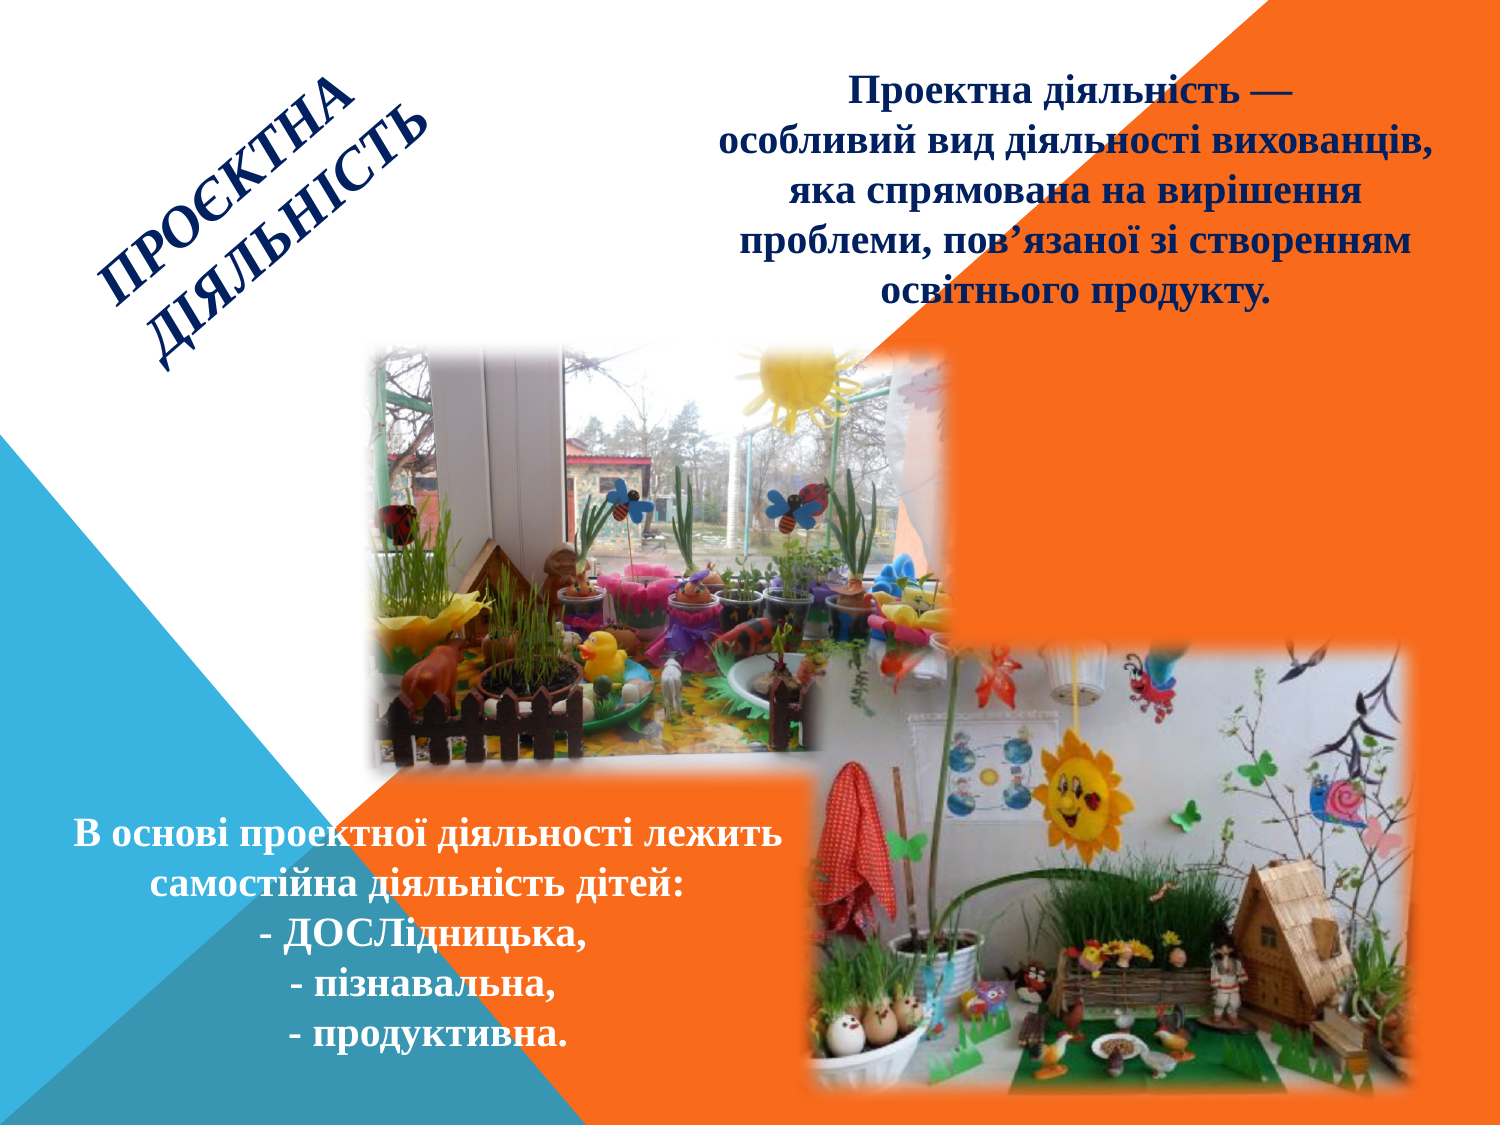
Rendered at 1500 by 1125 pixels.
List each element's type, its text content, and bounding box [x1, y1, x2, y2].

text_box В основі проектної діяльності лежить самостійна діяльність дітей: - дослідницька, - пізнавальна, - продуктивна. [53, 797, 790, 1063]
text_box Проектна діяльність — особливий вид діяльності вихованців, яка спрямована на вирішення проблеми, пов’язаної зі створенням освітнього продукту. [700, 54, 1451, 320]
title Проєктна діяльність [76, 0, 706, 434]
picture [359, 339, 1424, 1106]
